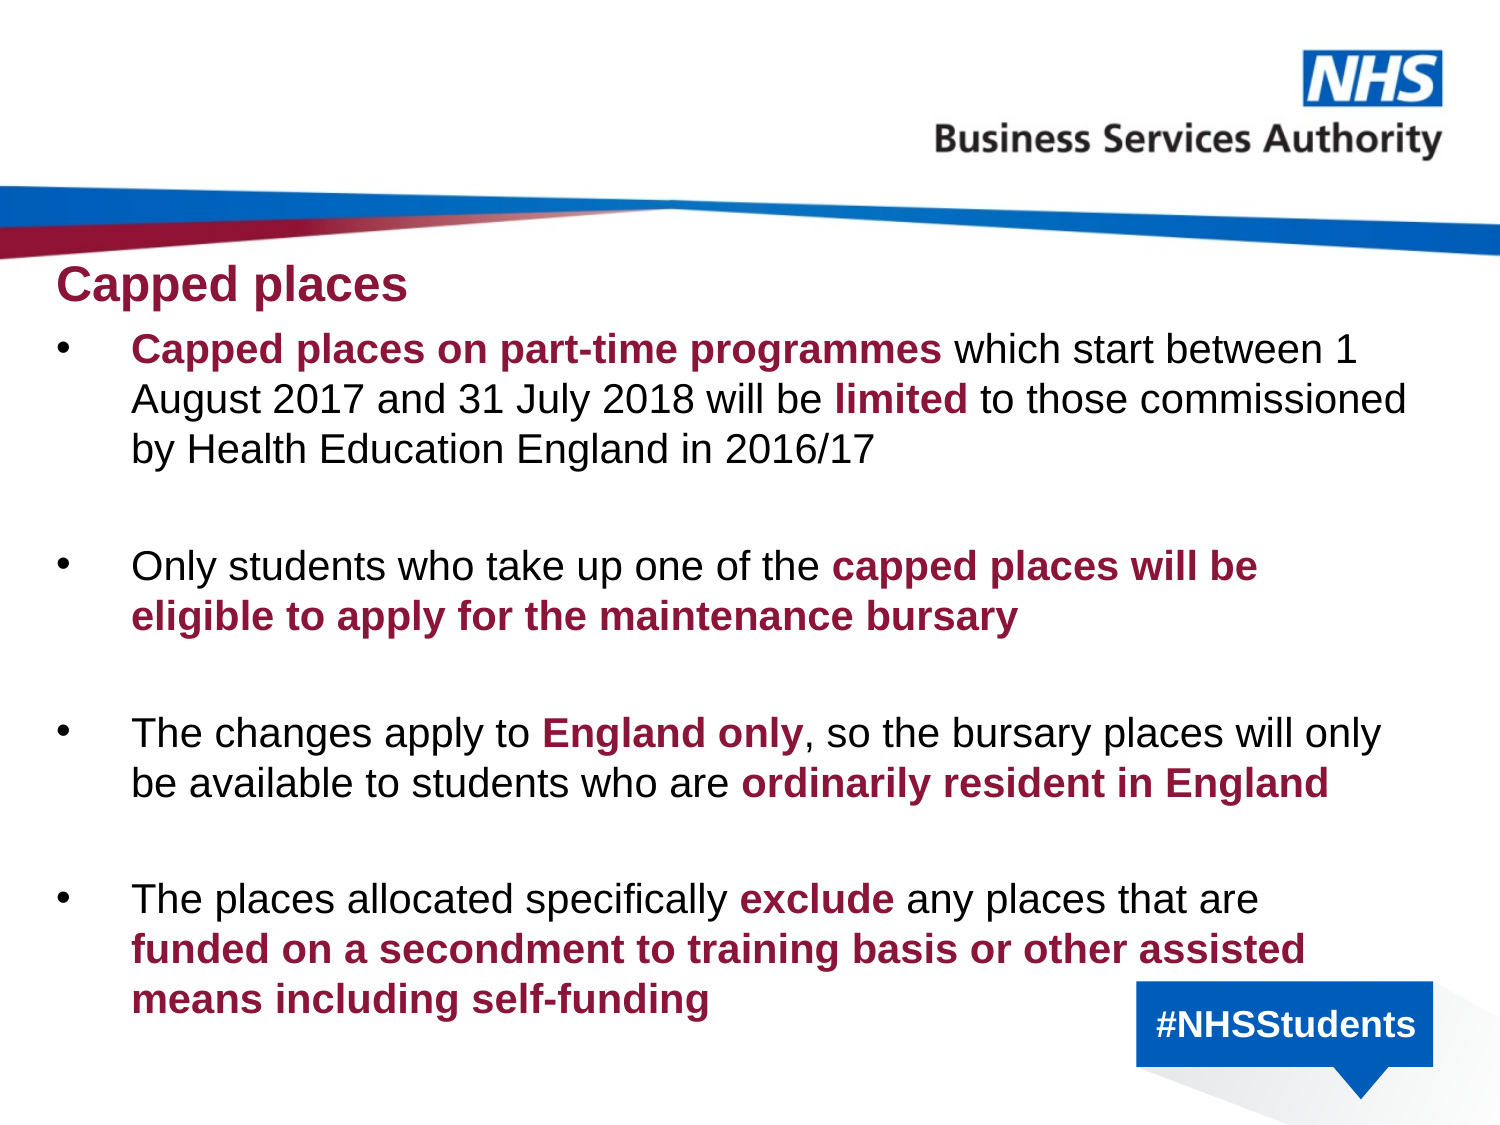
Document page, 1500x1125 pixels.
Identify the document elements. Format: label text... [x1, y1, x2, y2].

title Capped places [41, 243, 1425, 314]
list Capped places on part-time programmes which start between 1 August 2017 and 31 July 2018 will be limited to those commissioned by Health Education England in 2016/17 Only students who take up one of the capped places will be eligible to apply for the maintenance bursary The changes apply to England only, so the bursary places will only be available to students who are ordinarily resident in England The places allocated specifically exclude any places that are funded on a secondment to training basis or other assisted means including self-funding [41, 314, 1425, 1071]
picture [0, 0, 1500, 273]
